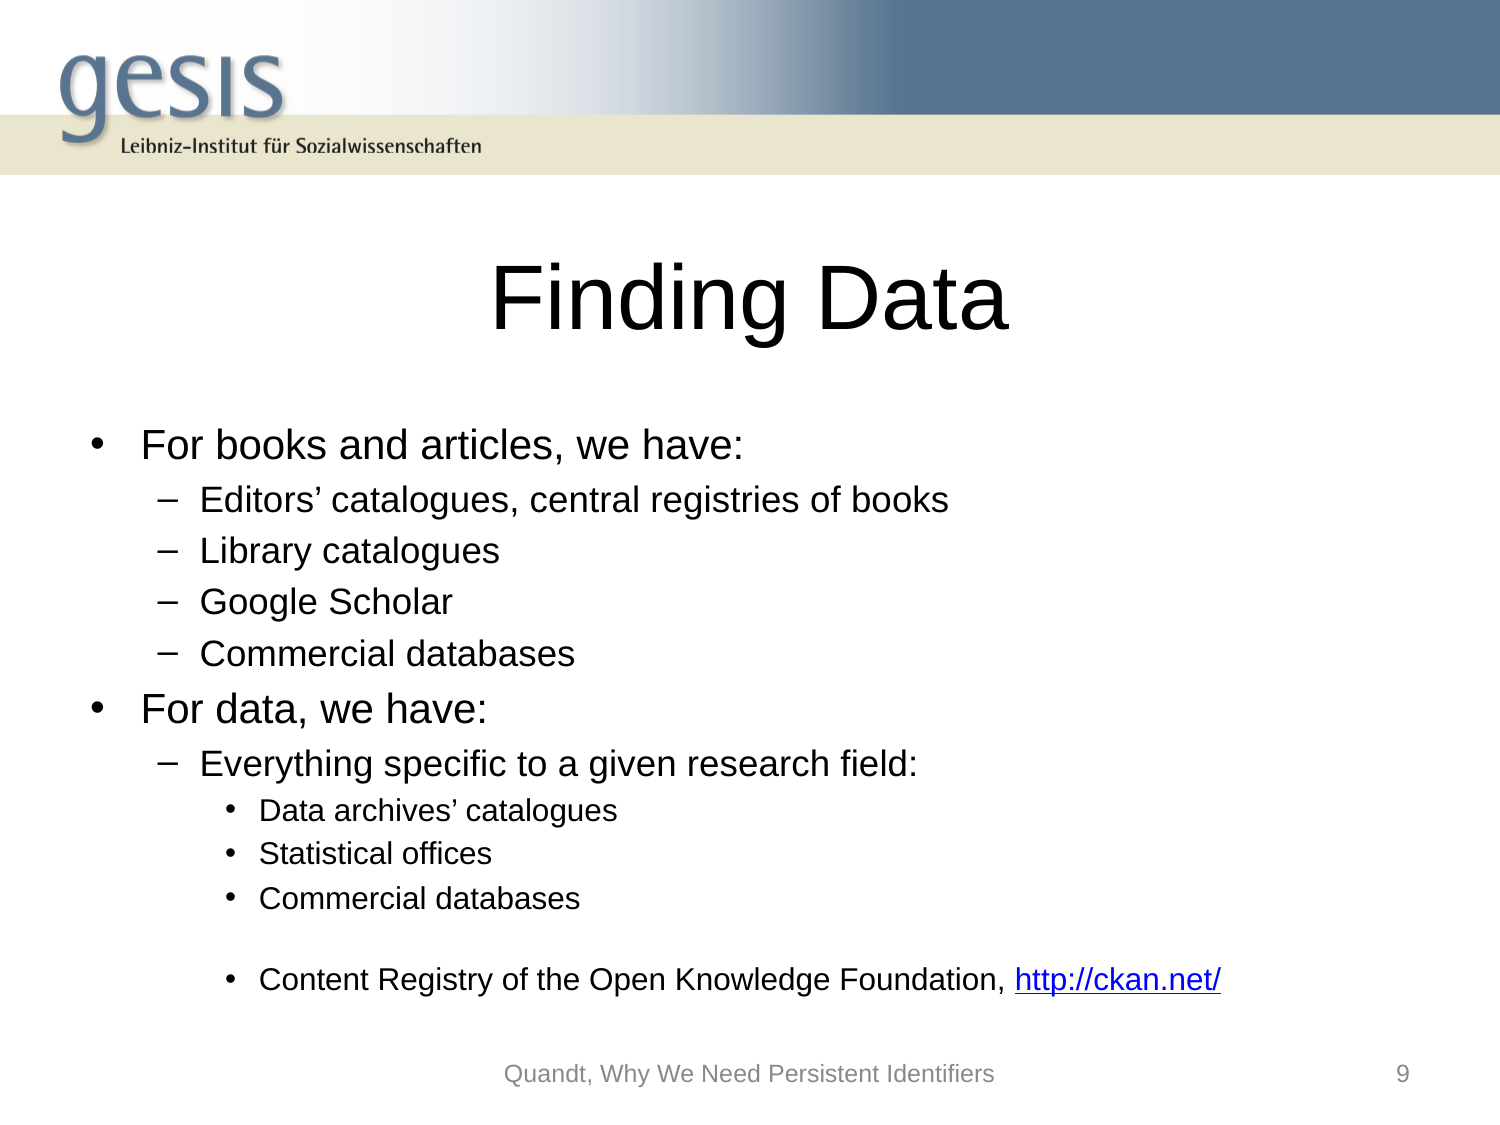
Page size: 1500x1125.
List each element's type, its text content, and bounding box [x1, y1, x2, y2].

footer Quandt, Why We Need Persistent Identifiers [454, 1042, 1046, 1103]
slide_number 9 [1074, 1042, 1425, 1103]
list For books and articles, we have: Editors’ catalogues, central registries of books Library catalogues Google Scholar Commercial databases For data, we have: Everything specific to a given research field: Data archives’ catalogues Statistical offices Commercial databases Content Registry of the Open Knowledge Foundation, http://ckan.net/ [74, 409, 1426, 1006]
picture [0, 0, 1500, 175]
title Finding Data [74, 198, 1426, 387]
